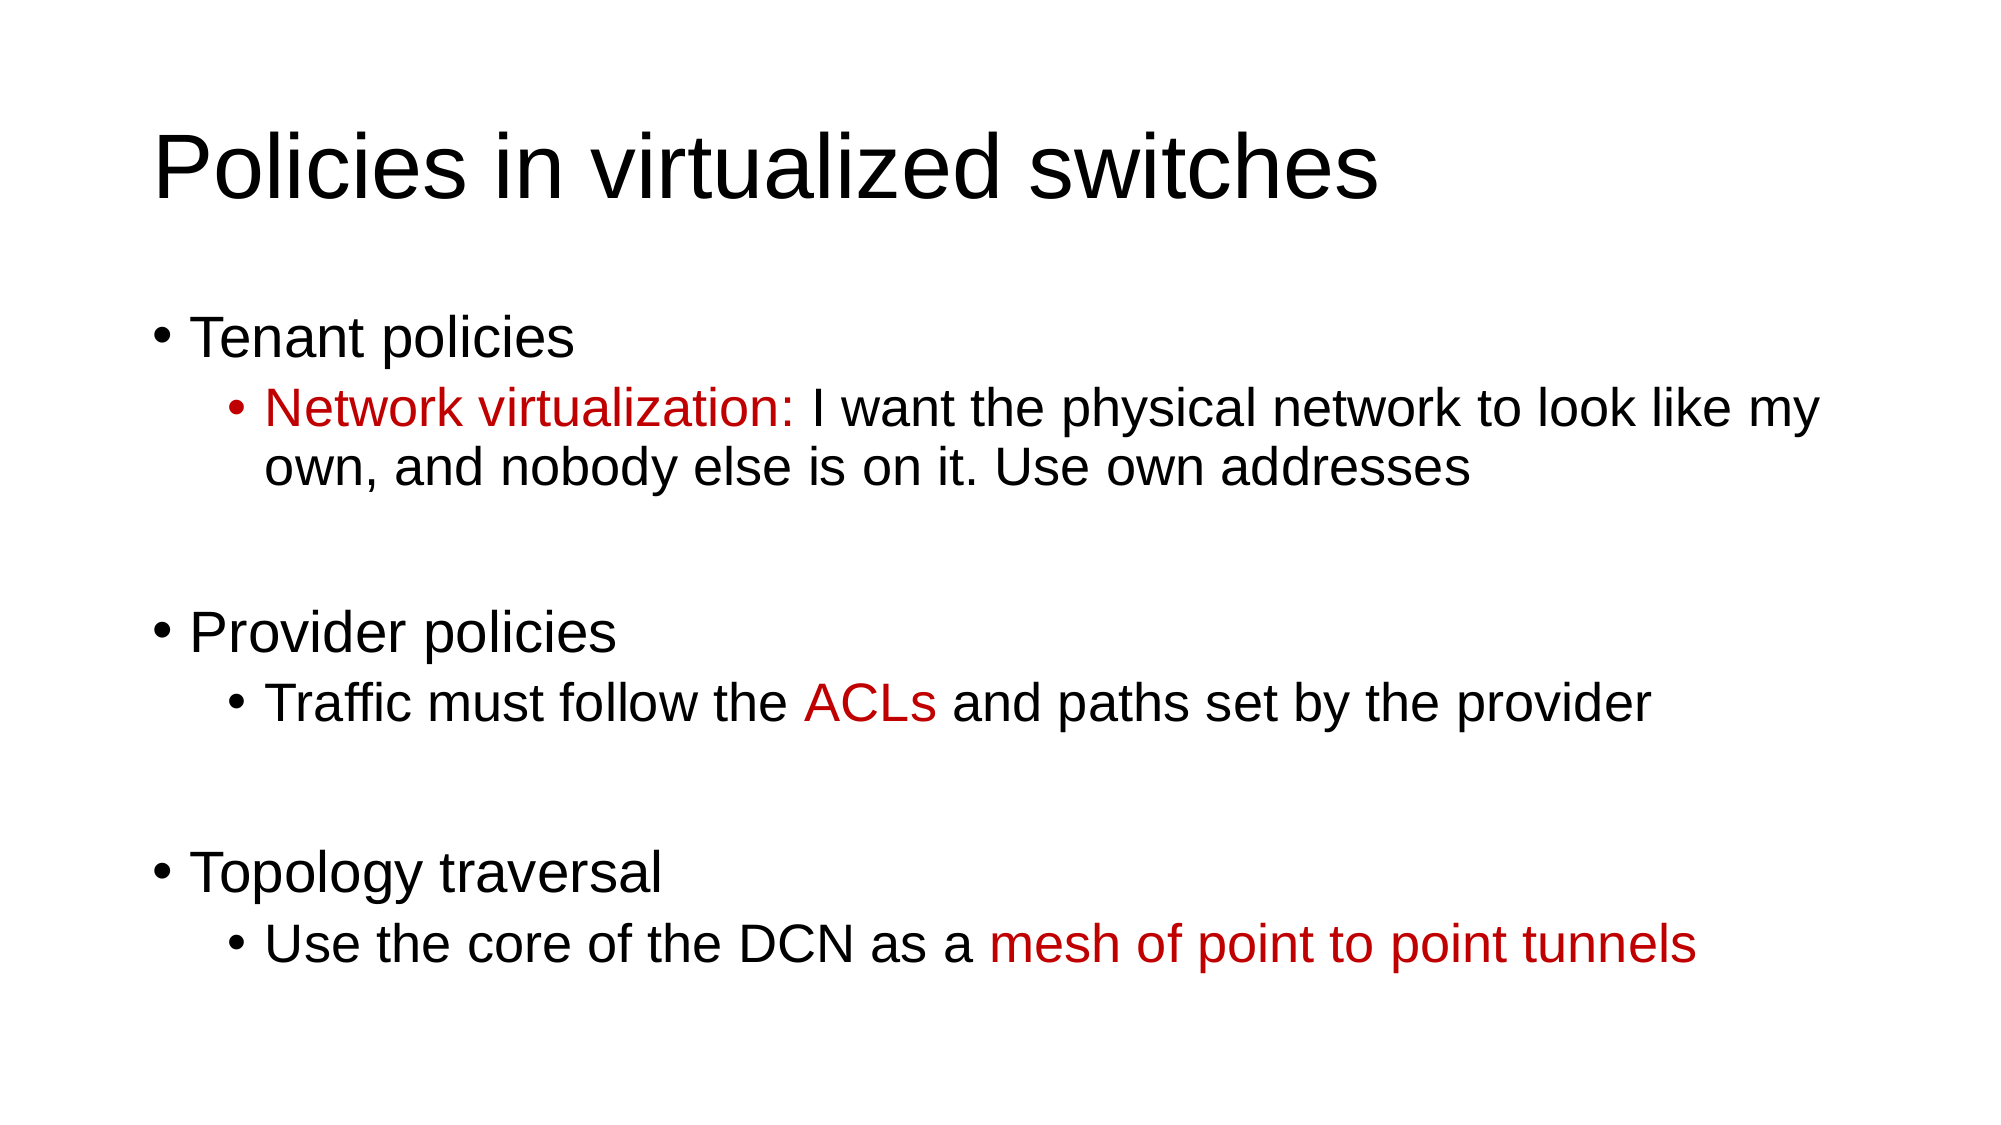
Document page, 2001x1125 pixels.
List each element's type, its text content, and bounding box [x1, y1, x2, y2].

title Policies in virtualized switches [137, 59, 1863, 278]
list Tenant policies Network virtualization: I want the physical network to look like my own, and nobody else is on it. Use own addresses Provider policies Traffic must follow the ACLs and paths set by the provider Topology traversal Use the core of the DCN as a mesh of point to point tunnels [137, 299, 1863, 1014]
